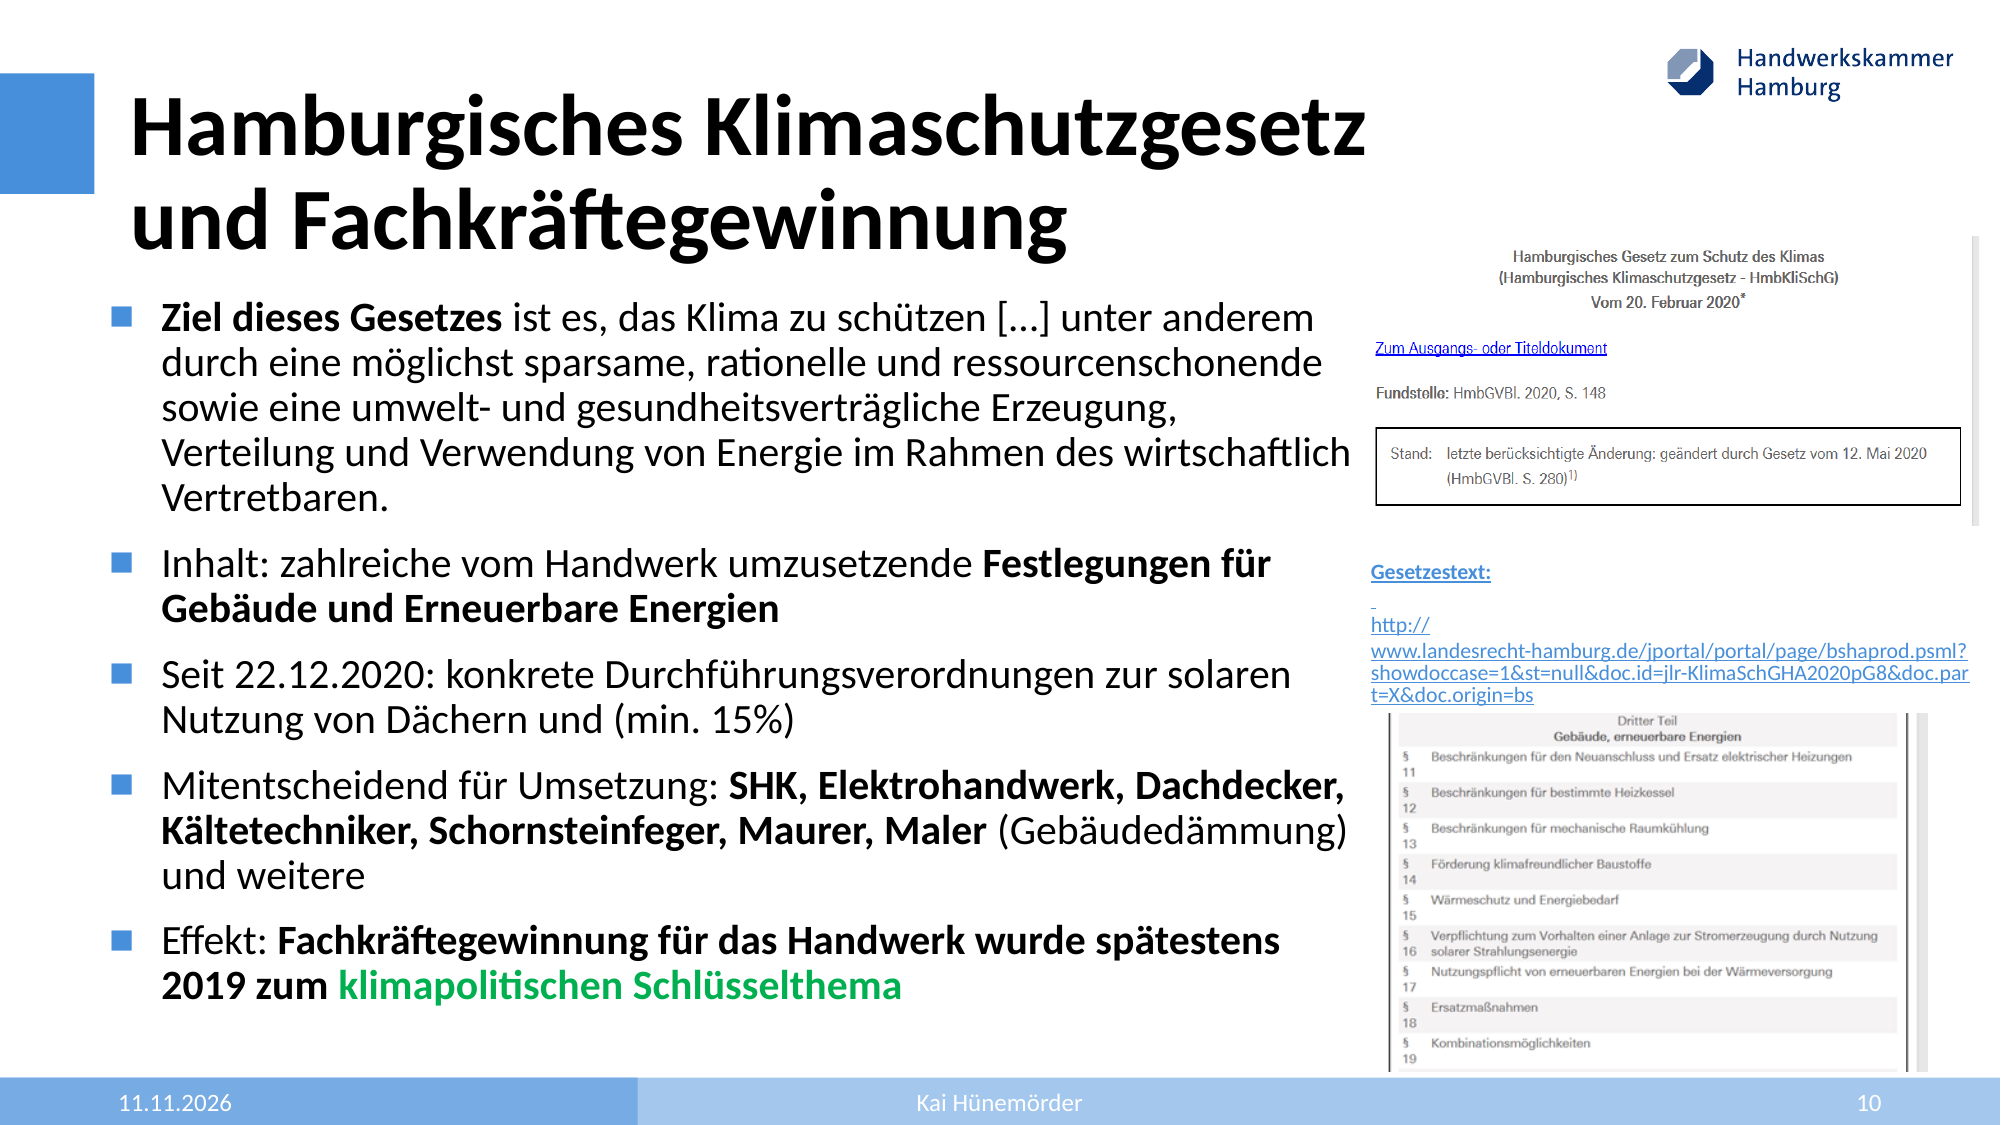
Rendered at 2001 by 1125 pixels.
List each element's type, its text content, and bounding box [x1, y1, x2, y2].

footer Kai Hünemörder [662, 1077, 1338, 1125]
picture [1385, 713, 1928, 1072]
list [0, 73, 95, 194]
text_box Gesetzestext: http://www.landesrecht-hamburg.de/jportal/portal/page/bshaprod.psml?showdoccase=1&st=null&doc.id=jlr-KlimaSchGHA2020pG8&doc.part=X&doc.origin=bs [1356, 550, 1990, 775]
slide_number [118, 1071, 569, 1125]
picture [1356, 236, 1980, 526]
picture [1621, 2, 2000, 142]
text_box 10 [1431, 1077, 1882, 1125]
text_box Ziel dieses Gesetzes ist es, das Klima zu schützen […] unter anderem durch eine möglichst sparsame, rationelle und ressourcenschonende sowie eine umwelt- und gesundheitsverträgliche Erzeugung, Verteilung und Verwendung von Energie im Rahmen des wirtschaftlich Vertretbaren. Inhalt: zahlreiche vom Handwerk umzusetzende Festlegungen für Gebäude und Erneuerbare Energien Seit 22.12.2020: konkrete Durchführungsverordnungen zur solaren Nutzung von Dächern und (min. 15%) Mitentscheidend für Umsetzung: SHK, Elektrohandwerk, Dachdecker, Kältetechniker, Schornsteinfeger, Maurer, Maler (Gebäudedämmung) und weitere Effekt: Fachkräftegewinnung für das Handwerk wurde spätestens 2019 zum klimapolitischen Schlüsselthema [94, 288, 1369, 1053]
title Hamburgisches Klimaschutzgesetz und Fachkräftegewinnung [130, 79, 1409, 166]
